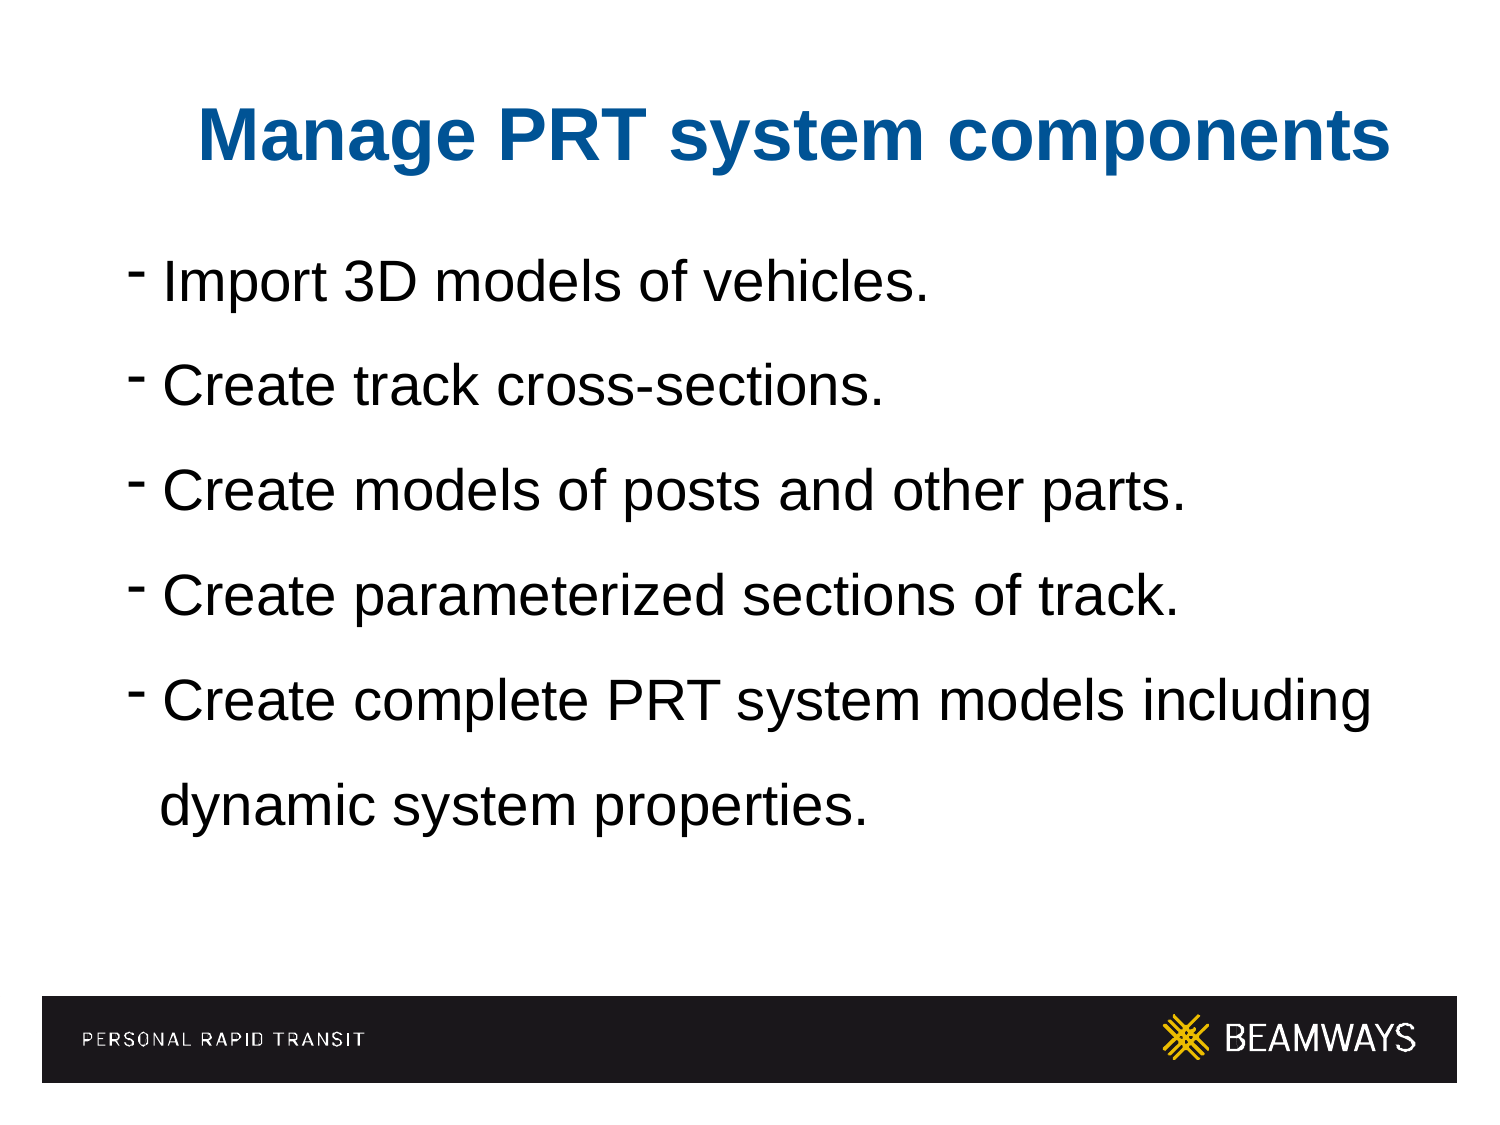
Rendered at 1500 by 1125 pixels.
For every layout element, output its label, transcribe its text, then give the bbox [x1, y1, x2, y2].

text_box Manage PRT system components [182, 78, 1424, 184]
text_box Import 3D models of vehicles. Create track cross-sections. Create models of posts and other parts. Create parameterized sections of track. Create complete PRT system models including dynamic system properties. [112, 199, 1438, 845]
picture [0, 995, 1500, 1125]
